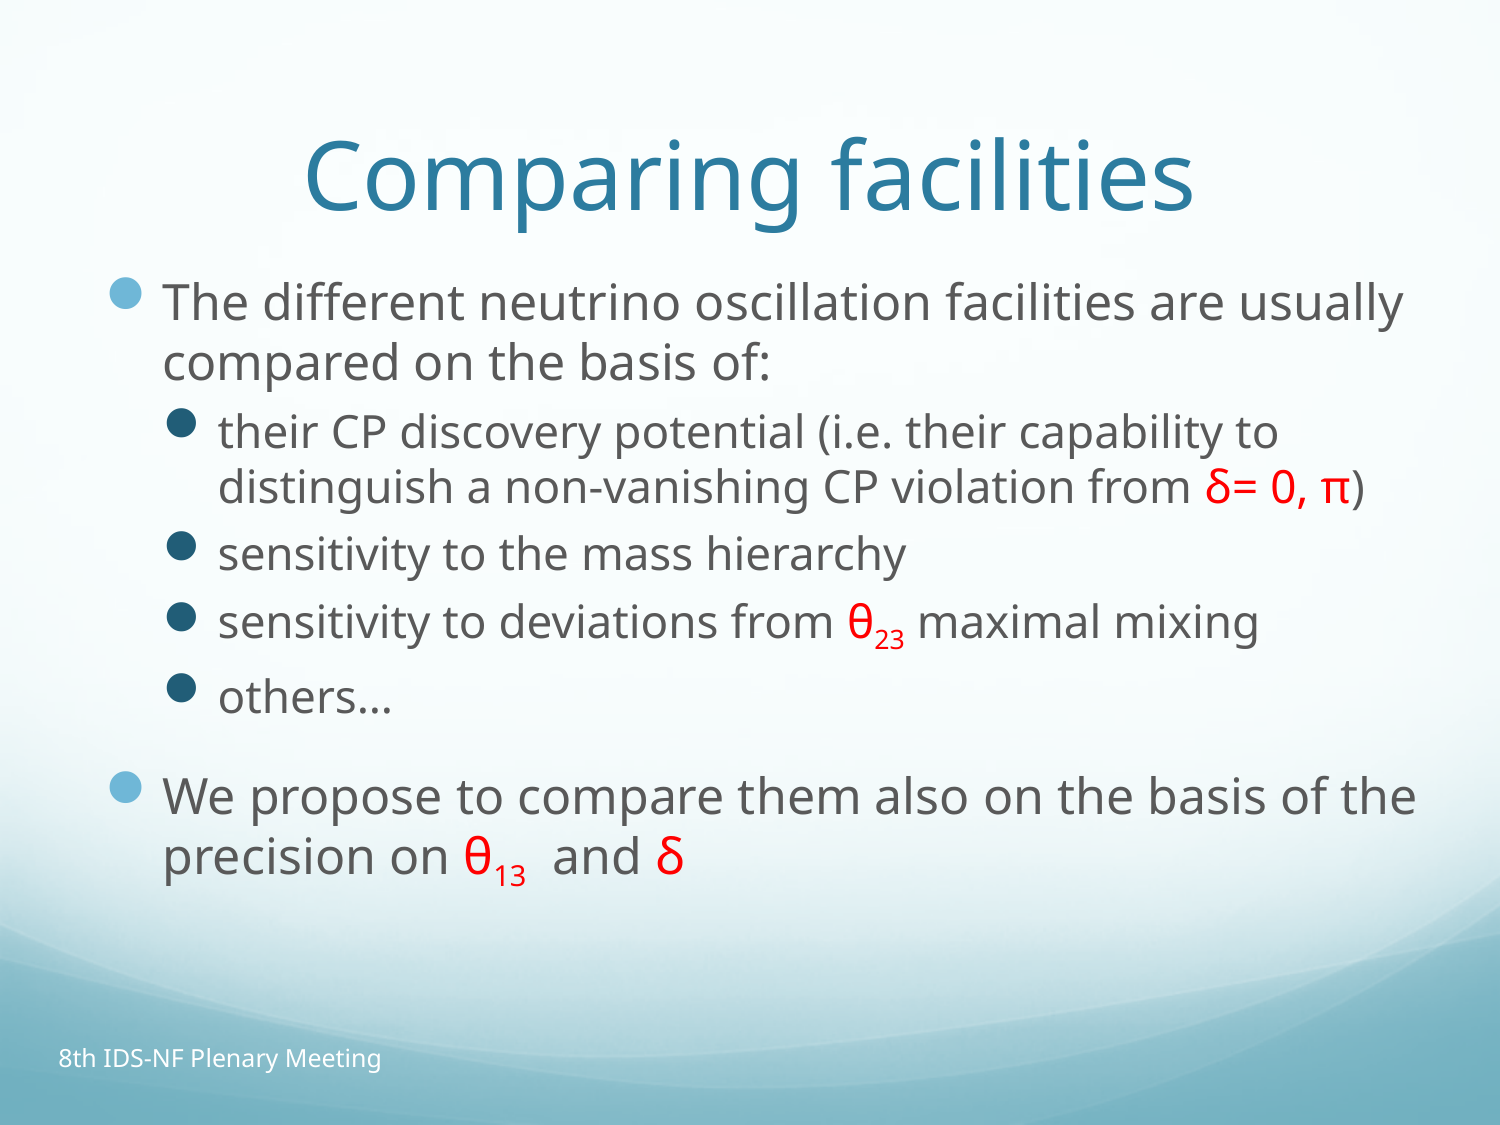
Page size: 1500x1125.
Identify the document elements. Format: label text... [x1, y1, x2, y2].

list The different neutrino oscillation facilities are usually compared on the basis of: their CP discovery potential (i.e. their capability to distinguish a non-vanishing CP violation from δ= 0, π) sensitivity to the mass hierarchy sensitivity to deviations from θ23 maximal mixing others… We propose to compare them also on the basis of the precision on θ13 and δ [90, 262, 1446, 975]
footer 8th IDS-NF Plenary Meeting [43, 1029, 838, 1090]
title Comparing facilities [90, 17, 1410, 237]
